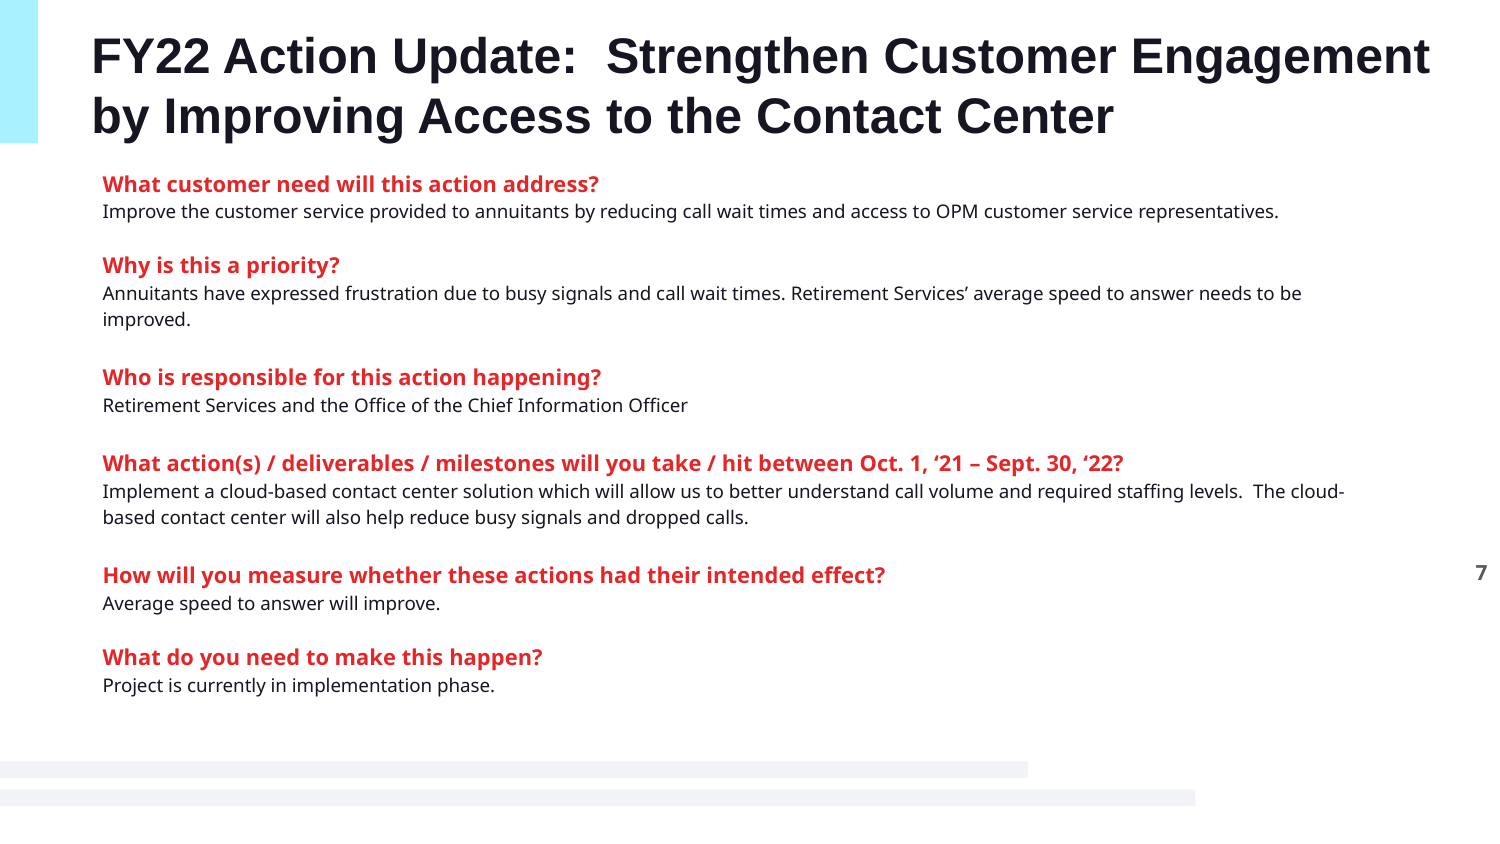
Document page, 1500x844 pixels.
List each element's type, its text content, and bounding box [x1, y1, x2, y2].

list What customer need will this action address? Improve the customer service provided to annuitants by reducing call wait times and access to OPM customer service representatives. Why is this a priority? Annuitants have expressed frustration due to busy signals and call wait times. Retirement Services’ average speed to answer needs to be improved. Who is responsible for this action happening? Retirement Services and the Office of the Chief Information Officer What action(s) / deliverables / milestones will you take / hit between Oct. 1, ‘21 – Sept. 30, ‘22? Implement a cloud-based contact center solution which will allow us to better understand call volume and required staffing levels. The cloud-based contact center will also help reduce busy signals and dropped calls. How will you measure whether these actions had their intended effect? Average speed to answer will improve. What do you need to make this happen? Project is currently in implementation phase. [70, 151, 1376, 712]
slide_number 7 [1397, 541, 1488, 607]
title FY22 Action Update: Strengthen Customer Engagement by Improving Access to the Contact Center [76, 0, 1451, 144]
